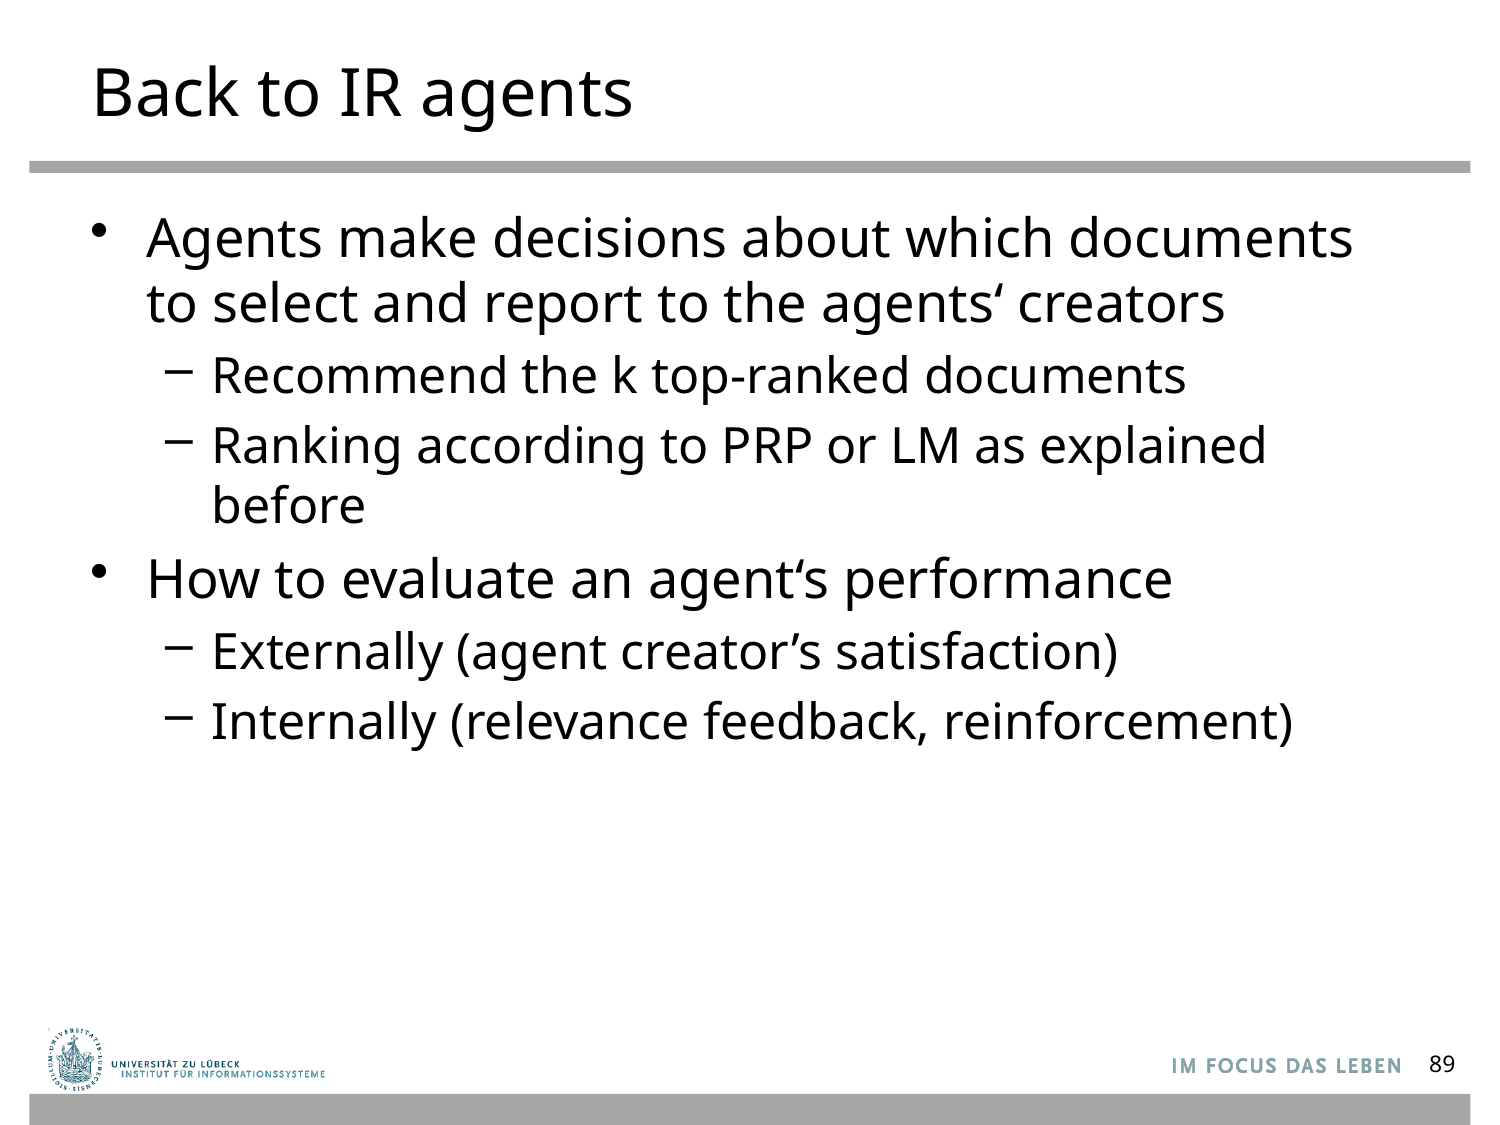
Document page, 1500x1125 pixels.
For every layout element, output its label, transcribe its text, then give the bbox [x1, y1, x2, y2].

picture [1173, 1058, 1305, 1073]
slide_number 89 [1305, 1050, 1471, 1083]
title Back to IR agents [76, 42, 1427, 126]
list Agents make decisions about which documents to select and report to the agents‘ creators Recommend the k top-ranked documents Ranking according to PRP or LM as explained before How to evaluate an agent‘s performance Externally (agent creator’s satisfaction) Internally (relevance feedback, reinforcement) [75, 196, 1425, 1012]
